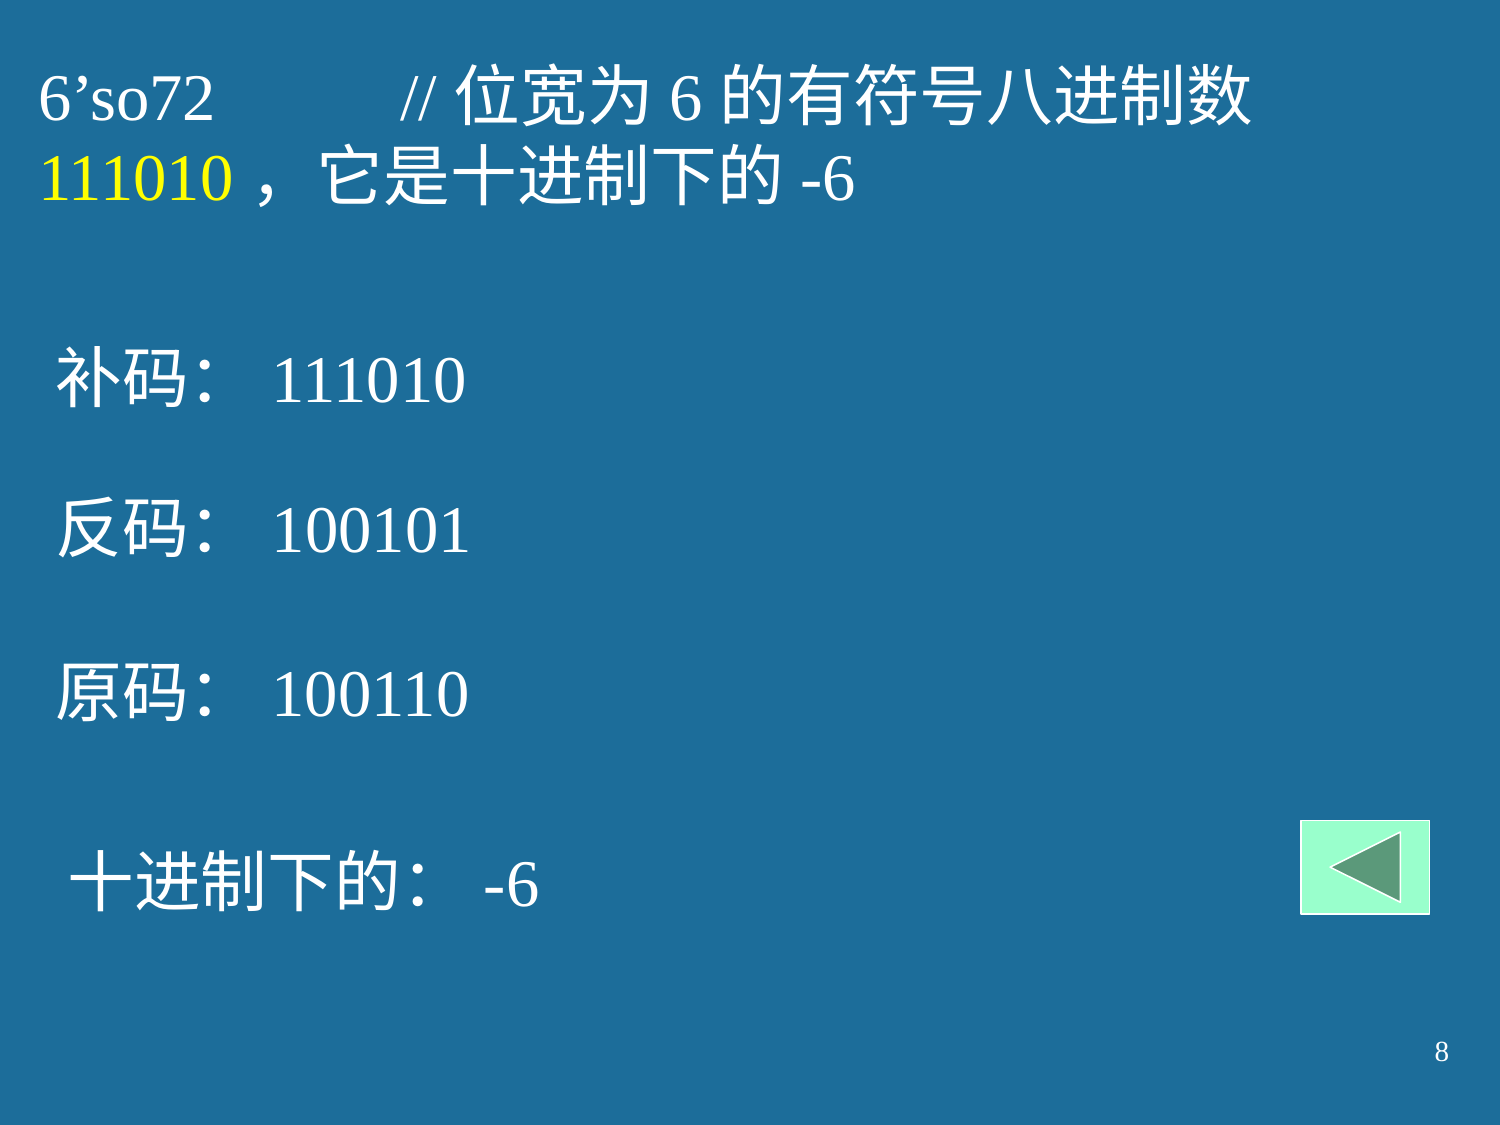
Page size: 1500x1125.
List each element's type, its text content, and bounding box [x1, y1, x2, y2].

text_box 6’so72 //位宽为6的有符号八进制数111010，它是十进制下的-6 [23, 46, 1489, 222]
text_box 补码：111010 [40, 328, 483, 423]
slide_number 8 [1151, 1024, 1465, 1101]
text_box 反码：100101 [40, 478, 488, 573]
text_box 原码：100110 [40, 642, 485, 737]
text_box [1300, 820, 1430, 915]
text_box 十进制下的：-6 [52, 831, 555, 927]
